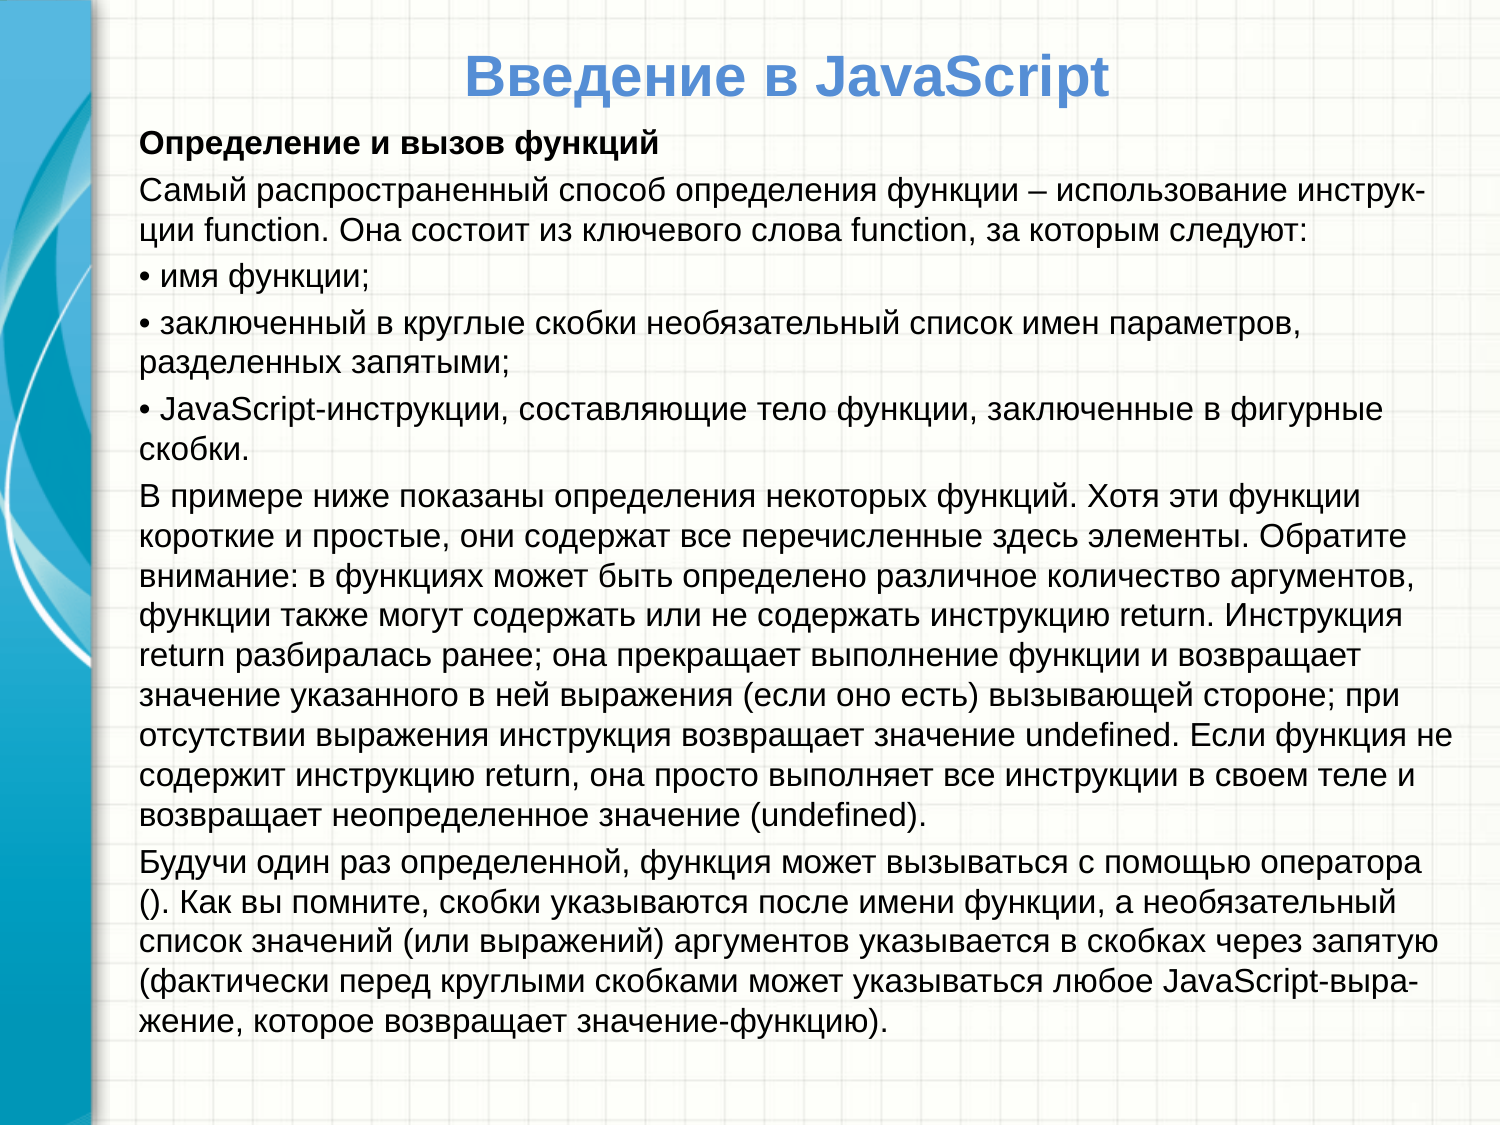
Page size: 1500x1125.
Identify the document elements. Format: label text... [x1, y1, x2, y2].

list Определение и вызов функций Самый распространенный способ определения функции – использование инструк-ции function. Она состоит из ключевого слова function, за которым следуют: • имя функции; • заключенный в круглые скобки необязательный список имен параметров, разделенных запятыми; • JavaScript-инструкции, составляющие тело функции, заключенные в фигурные скобки. В примере ниже показаны определения некоторых функций. Хотя эти функции короткие и простые, они содержат все перечисленные здесь элементы. Обратите внимание: в функциях может быть определено различное количество аргументов, функции также могут содержать или не содержать инструкцию return. Инструкция return разбиралась ранее; она прекращает выполнение функции и возвращает значение указанного в ней выражения (если оно есть) вызывающей стороне; при отсутствии выражения инструкция возвращает значение undefined. Если функция не содержит инструкцию return, она просто выполняет все инструкции в своем теле и возвращает неопределенное значение (undefined). Будучи один раз определенной, функция может вызываться с помощью оператора (). Как вы помните, скобки указываются после имени функции, а необязательный список значений (или выражений) аргументов указывается в скобках через запятую (фактически перед круглыми скобками может указываться любое JavaScript-выра-жение, которое возвращает значение-функцию). [123, 113, 1471, 1059]
title Введение в JavaScript [125, 44, 1450, 102]
picture [0, 0, 1500, 1125]
